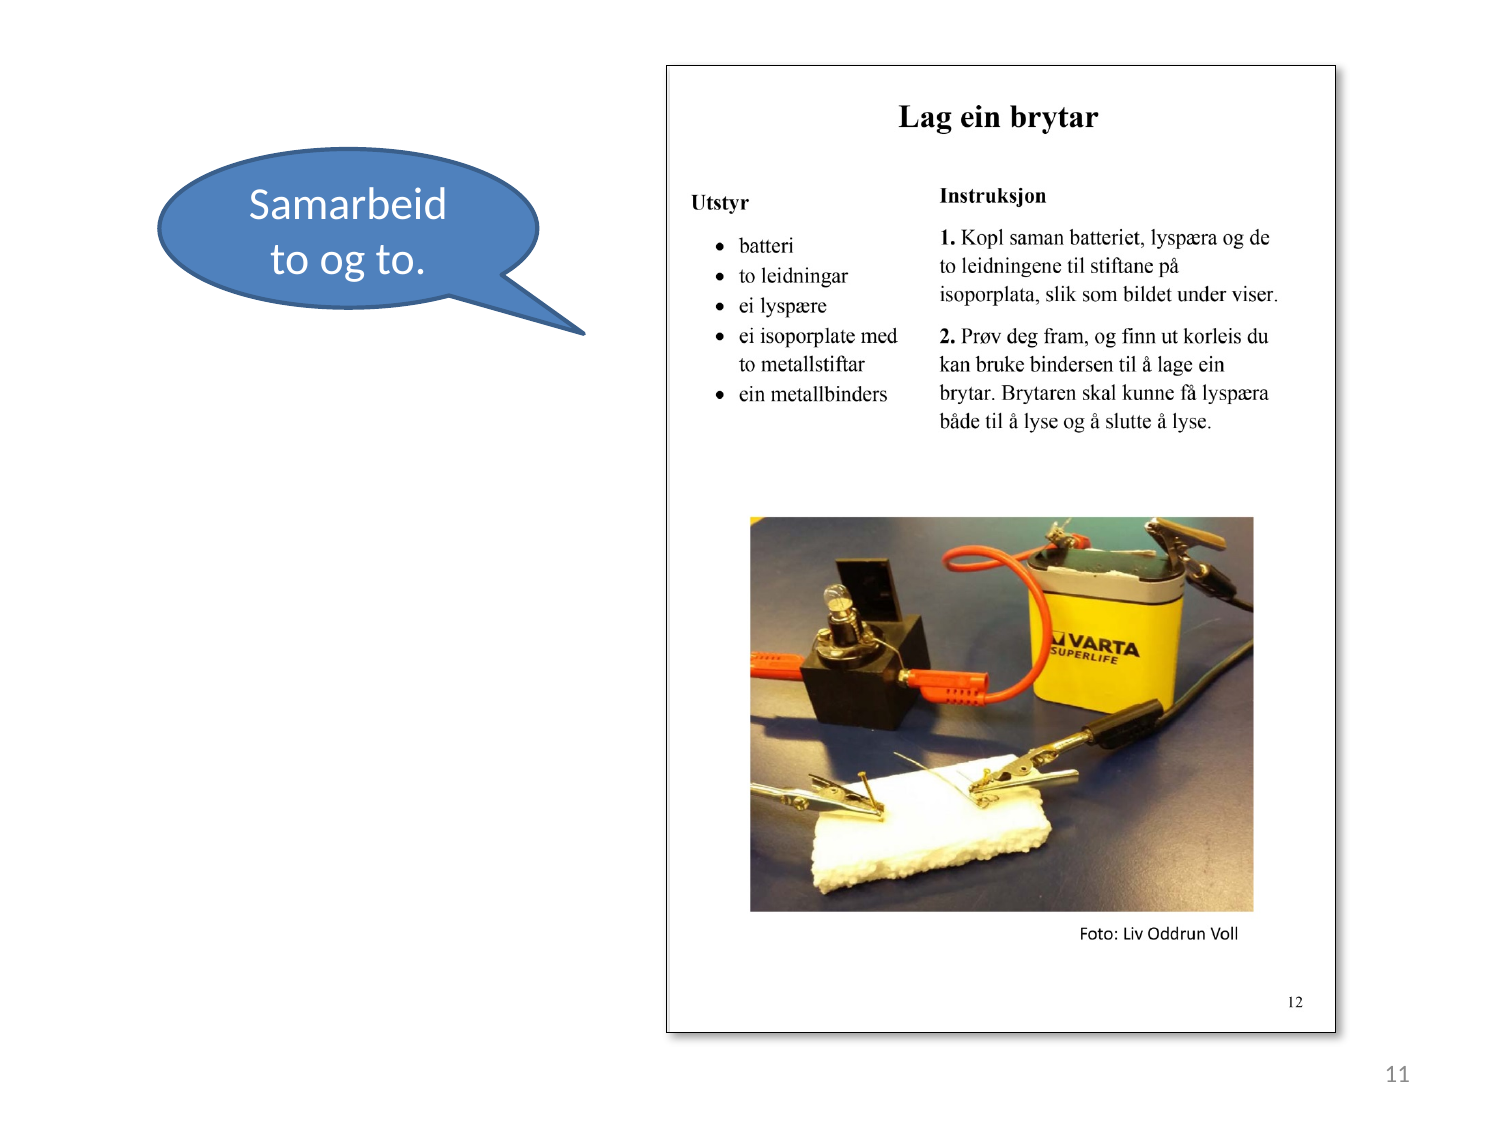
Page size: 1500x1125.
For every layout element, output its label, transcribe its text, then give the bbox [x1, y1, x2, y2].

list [666, 66, 1336, 1033]
text_box Samarbeid to og to. [157, 146, 586, 336]
slide_number 11 [1074, 1042, 1425, 1103]
